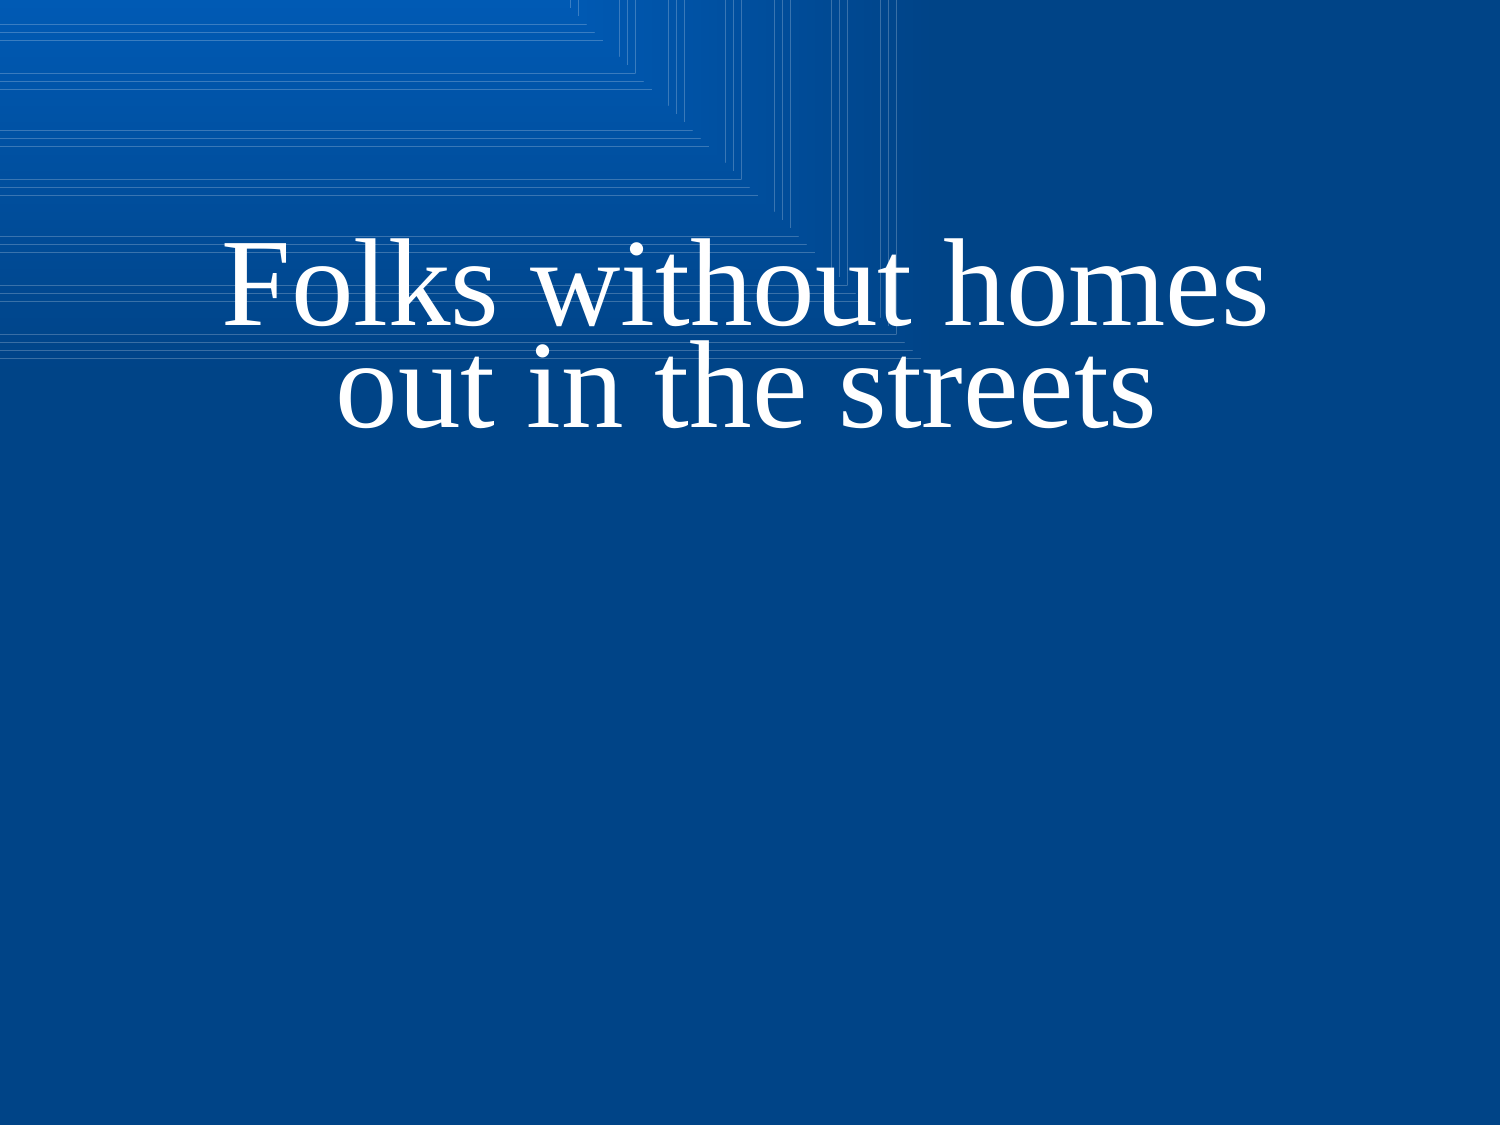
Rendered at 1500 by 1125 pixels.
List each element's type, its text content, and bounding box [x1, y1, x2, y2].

text_box out in the streets [0, 295, 1497, 460]
text_box Folks without homes [0, 193, 1496, 359]
